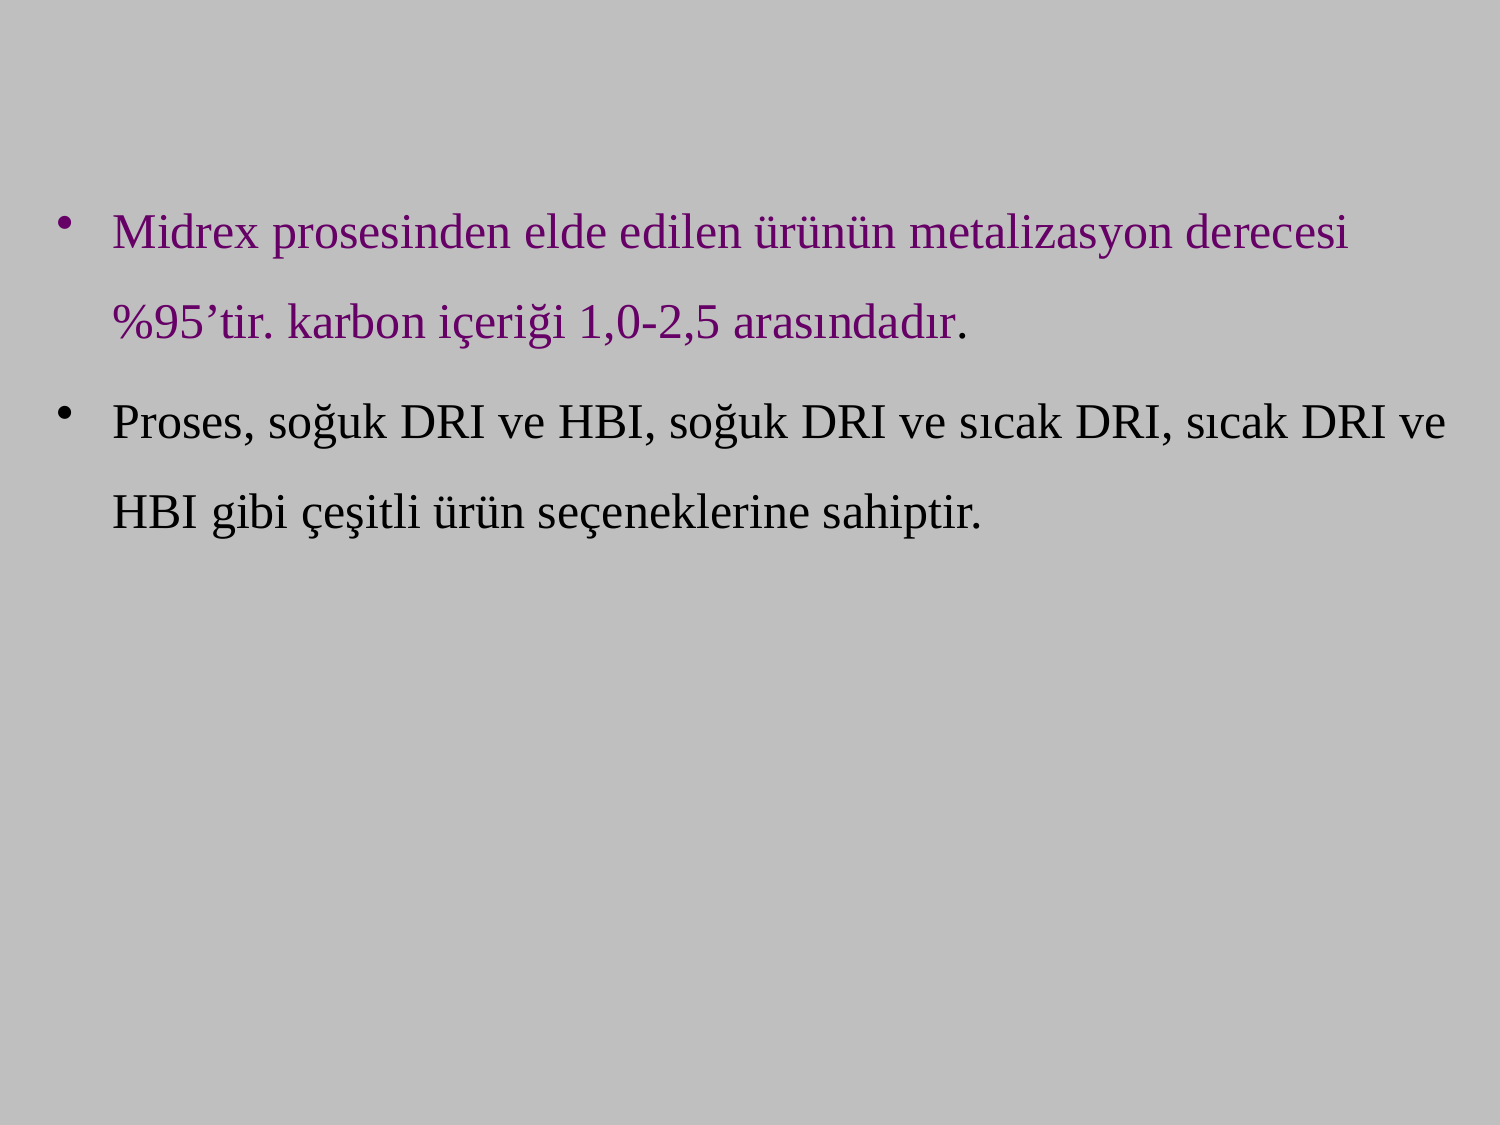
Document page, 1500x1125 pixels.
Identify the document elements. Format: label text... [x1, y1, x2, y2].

list Midrex prosesinden elde edilen ürünün metalizasyon derecesi %95’tir. karbon içeriği 1,0-2,5 arasındadır. Proses, soğuk DRI ve HBI, soğuk DRI ve sıcak DRI, sıcak DRI ve HBI gibi çeşitli ürün seçeneklerine sahiptir. [41, 160, 1471, 1047]
